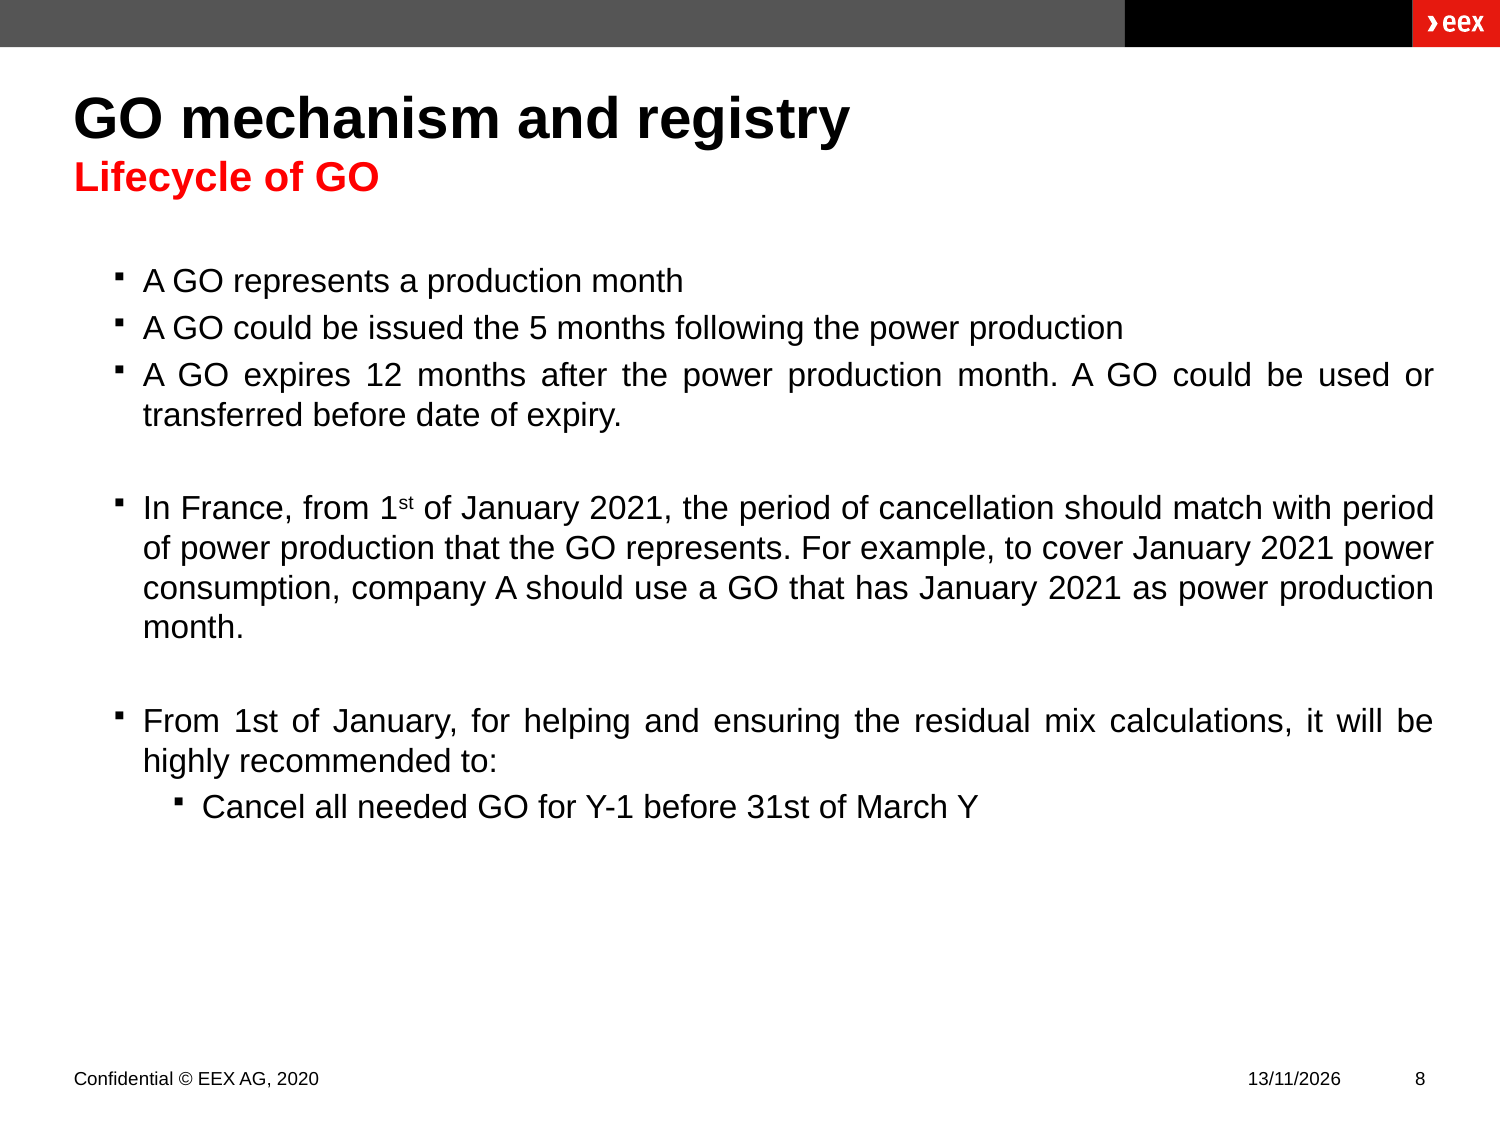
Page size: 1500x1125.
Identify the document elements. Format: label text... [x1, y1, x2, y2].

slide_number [1247, 1062, 1355, 1090]
title GO mechanism and registry Lifecycle of GO [73, 79, 1427, 228]
footer Confidential © EEX AG, 2020 [73, 1062, 549, 1090]
slide_number 8 [1375, 1062, 1426, 1090]
text_box A GO represents a production month A GO could be issued the 5 months following the power production A GO expires 12 months after the power production month. A GO could be used or transferred before date of expiry. In France, from 1st of January 2021, the period of cancellation should match with period of power production that the GO represents. For example, to cover January 2021 power consumption, company A should use a GO that has January 2021 as power production month. From 1st of January, for helping and ensuring the residual mix calculations, it will be highly recommended to: Cancel all needed GO for Y-1 before 31st of March Y [98, 252, 1451, 1018]
